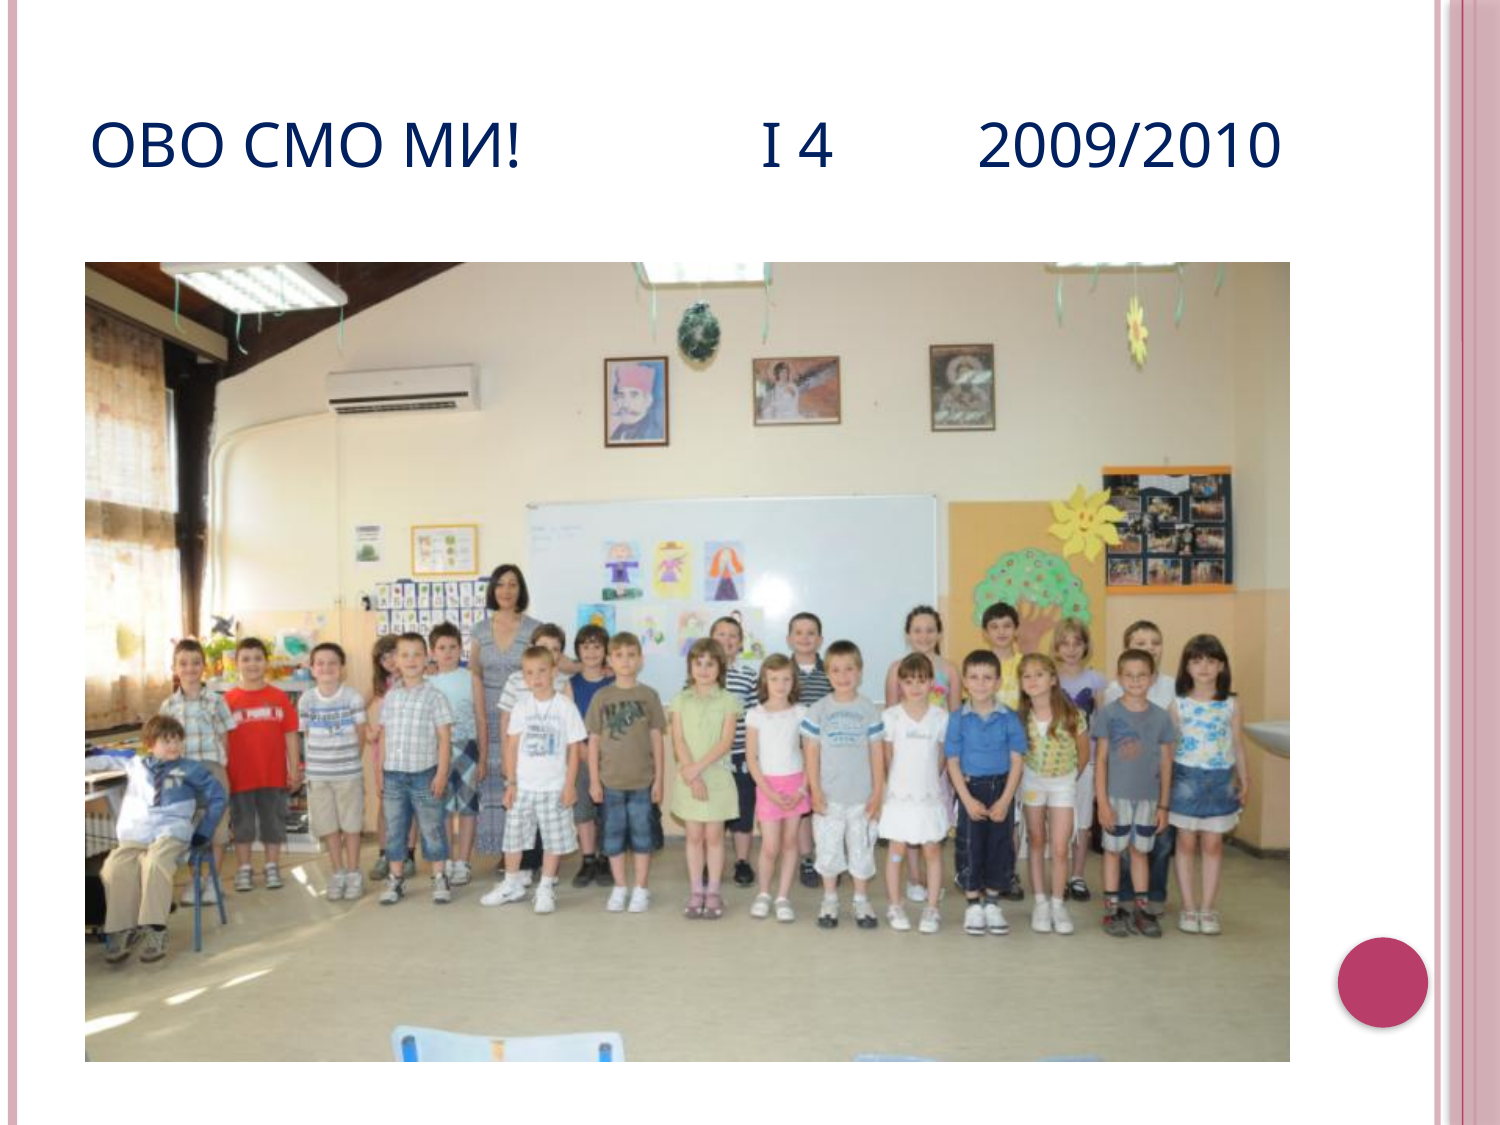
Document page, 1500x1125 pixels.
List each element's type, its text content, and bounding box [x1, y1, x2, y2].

title ОВО СМО МИ! I 4 2009/2010 [75, 24, 1300, 188]
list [85, 261, 1290, 1063]
